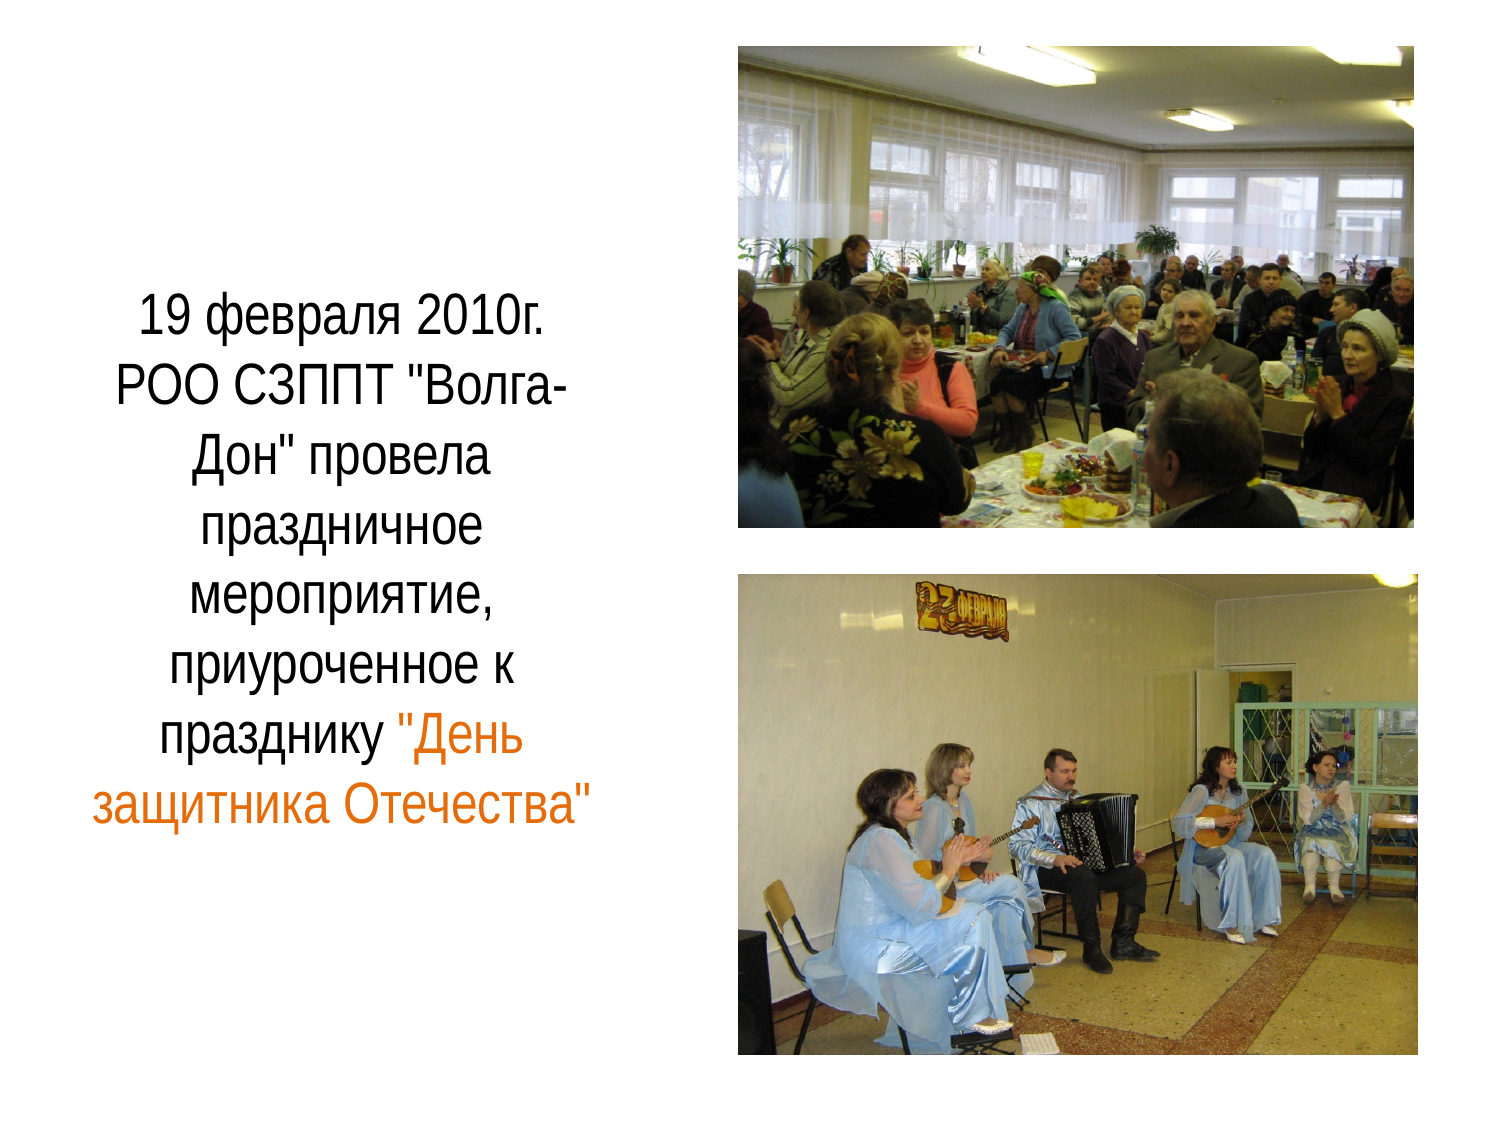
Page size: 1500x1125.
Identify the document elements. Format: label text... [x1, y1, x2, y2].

picture [738, 573, 1419, 1055]
title 19 февраля 2010г. РОО СЗППТ "Волга-Дон" провела праздничное мероприятие, приуроченное к празднику "День защитника Отечества" [75, 45, 610, 1067]
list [737, 46, 1414, 528]
